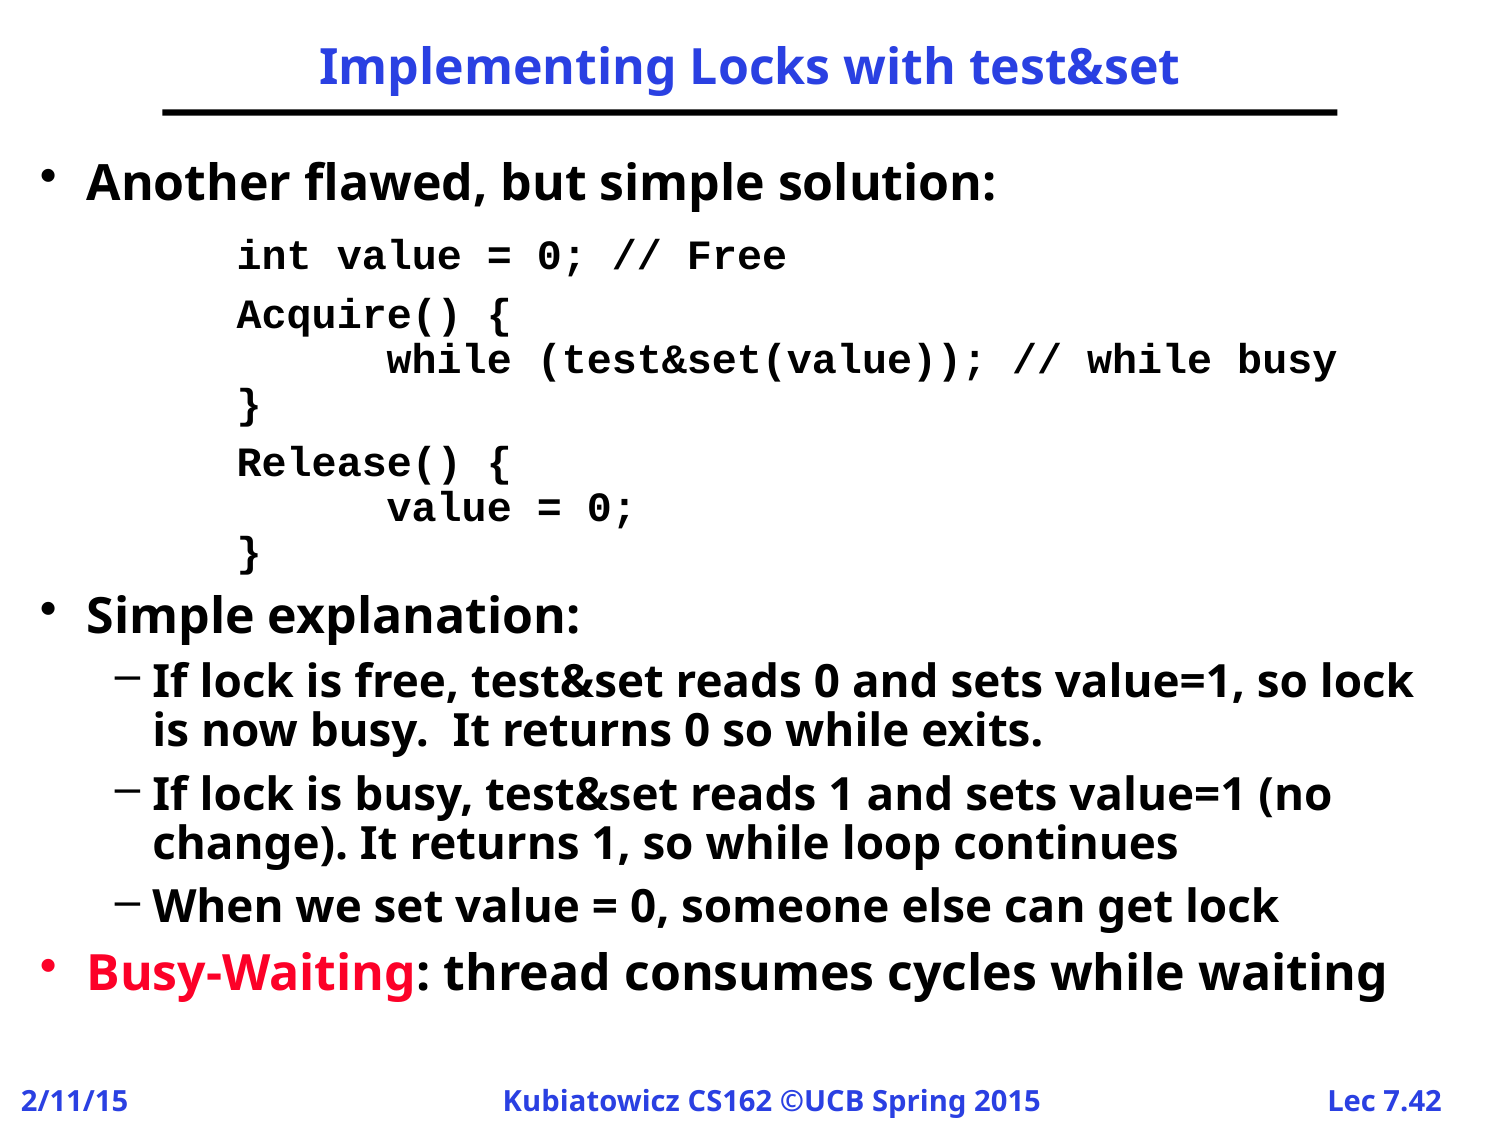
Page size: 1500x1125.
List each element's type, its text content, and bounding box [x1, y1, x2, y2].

title Implementing Locks with test&set [162, 24, 1338, 113]
list Another flawed, but simple solution: int value = 0; // Free Acquire() { while (test&set(value)); // while busy } Release() { value = 0; } Simple explanation: If lock is free, test&set reads 0 and sets value=1, so lock is now busy. It returns 0 so while exits. If lock is busy, test&set reads 1 and sets value=1 (no change). It returns 1, so while loop continues When we set value = 0, someone else can get lock Busy-Waiting: thread consumes cycles while waiting [24, 149, 1475, 1088]
